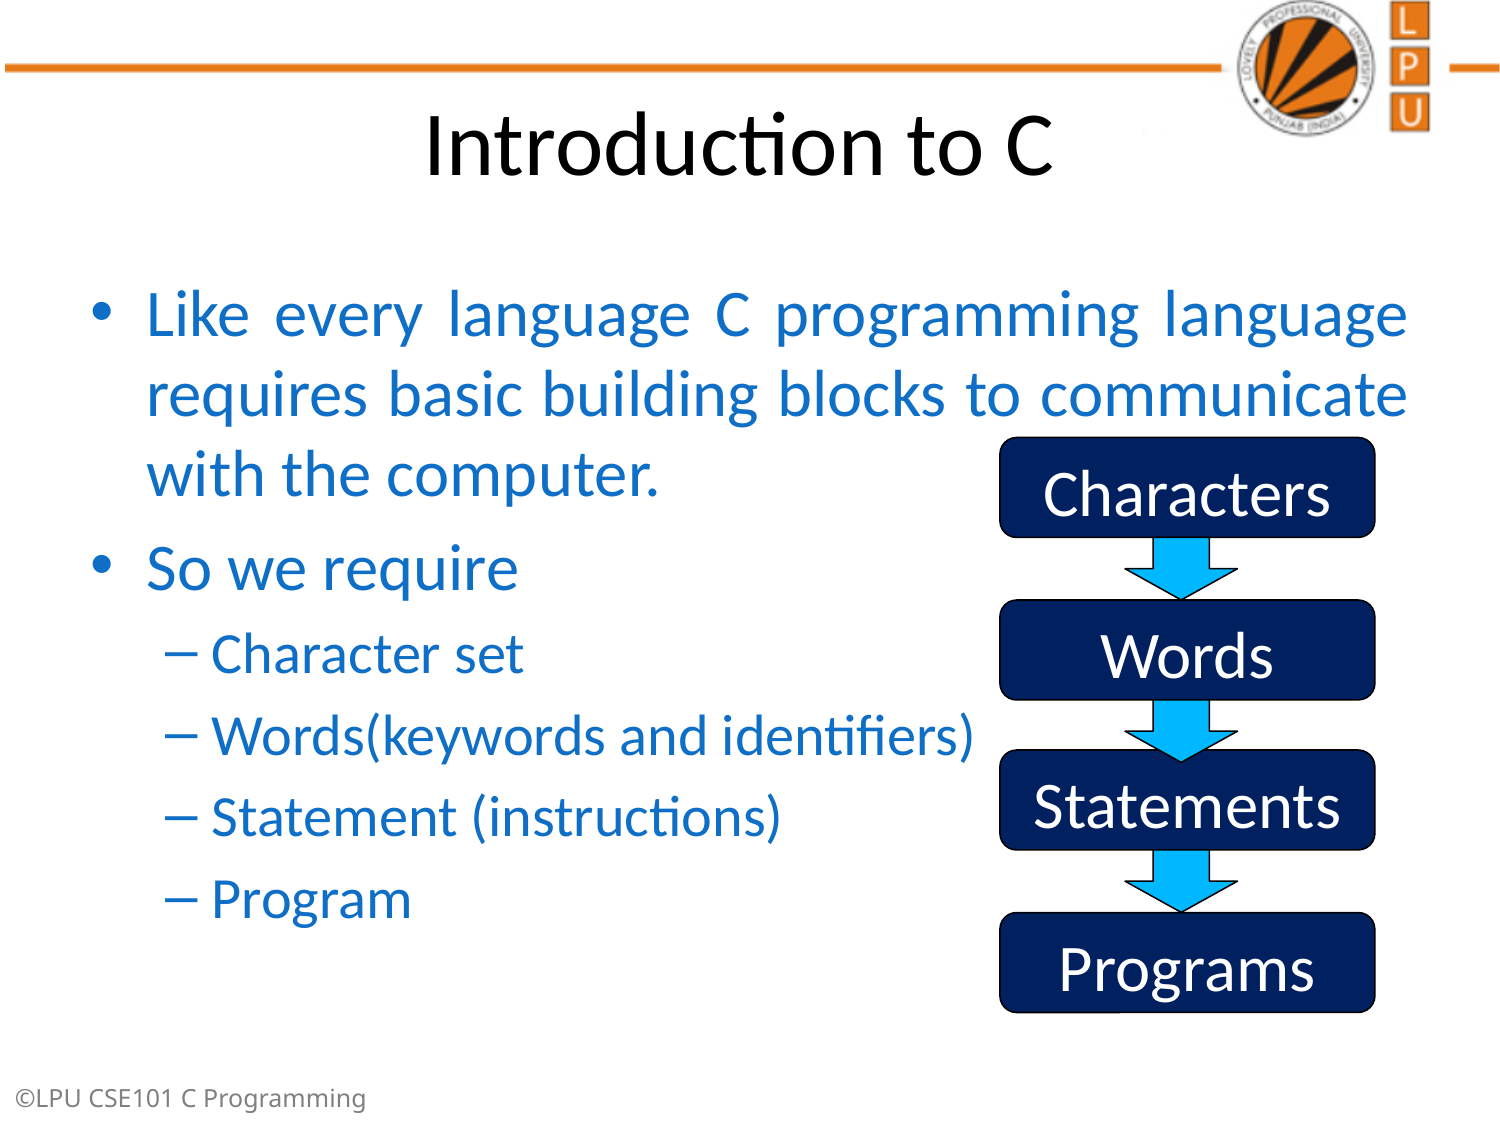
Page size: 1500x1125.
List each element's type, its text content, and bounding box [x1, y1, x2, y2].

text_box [999, 437, 1376, 1013]
picture [5, 0, 1500, 155]
list Like every language C programming language requires basic building blocks to communicate with the computer. So we require Character set Words(keywords and identifiers) Statement (instructions) Program [74, 262, 1426, 1006]
title Introduction to C [74, 44, 1426, 233]
